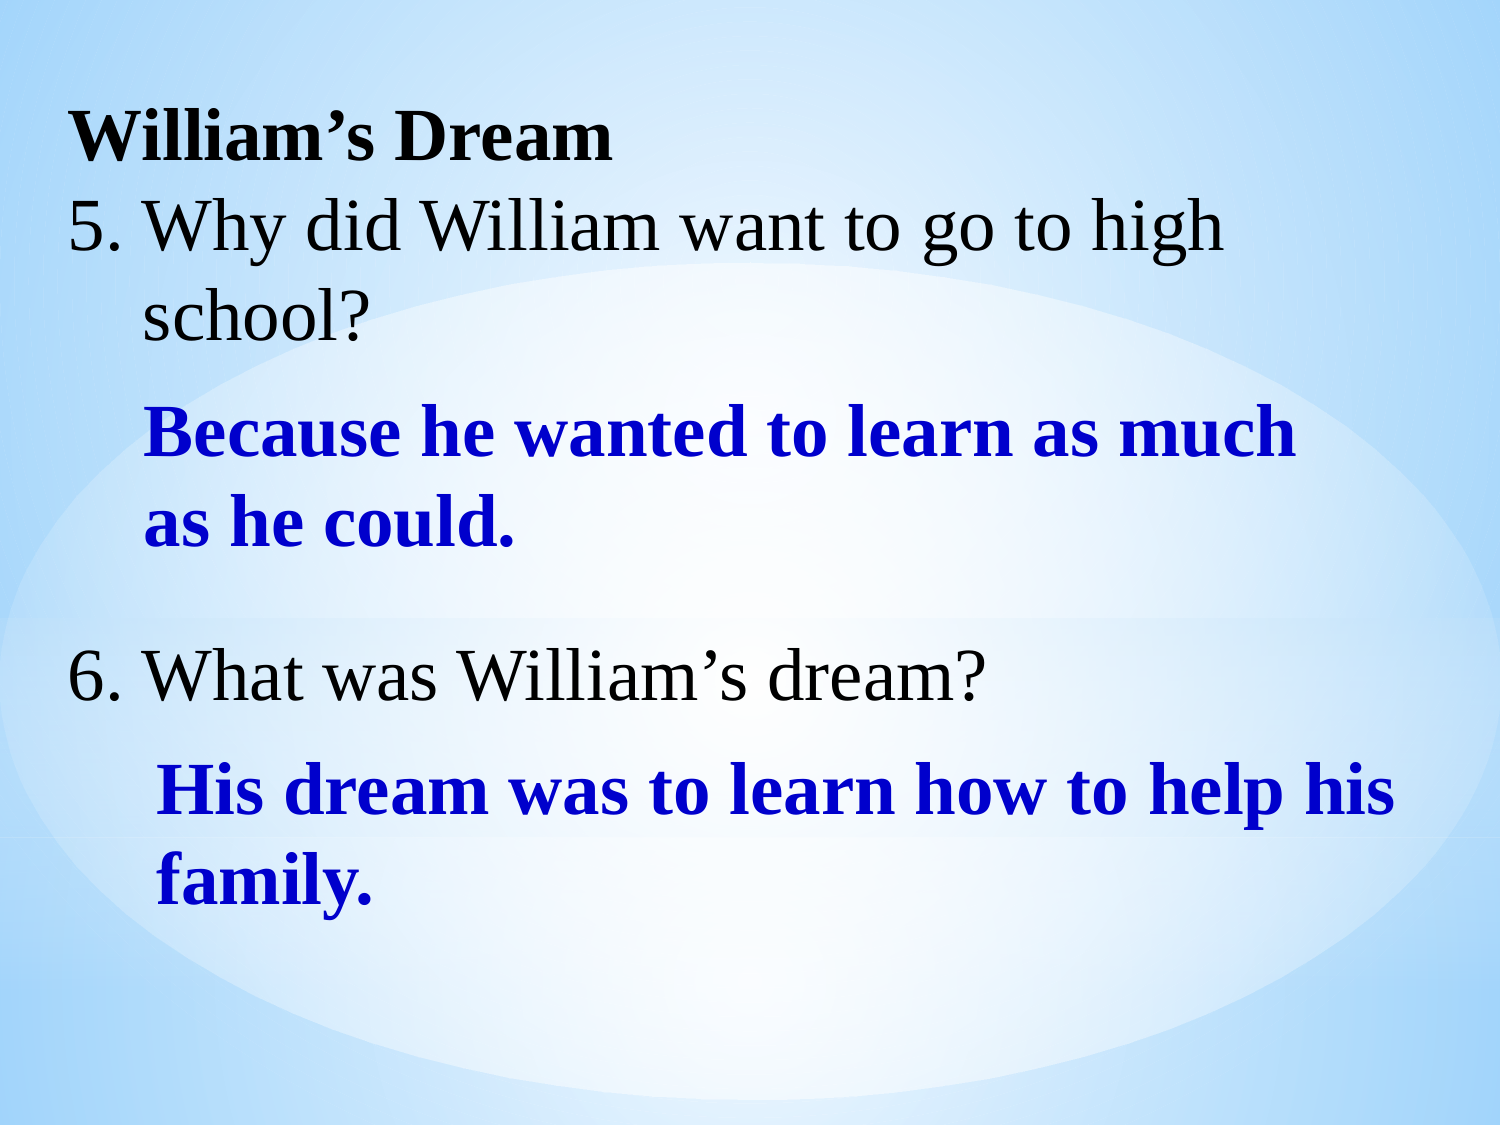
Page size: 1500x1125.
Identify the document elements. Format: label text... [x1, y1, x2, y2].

text_box His dream was to learn how to help his family. [141, 731, 1431, 927]
text_box William’s Dream 5. Why did William want to go to high school? 6. What was William’s dream? [53, 78, 1436, 723]
text_box Because he wanted to learn as much as he could. [129, 373, 1332, 569]
